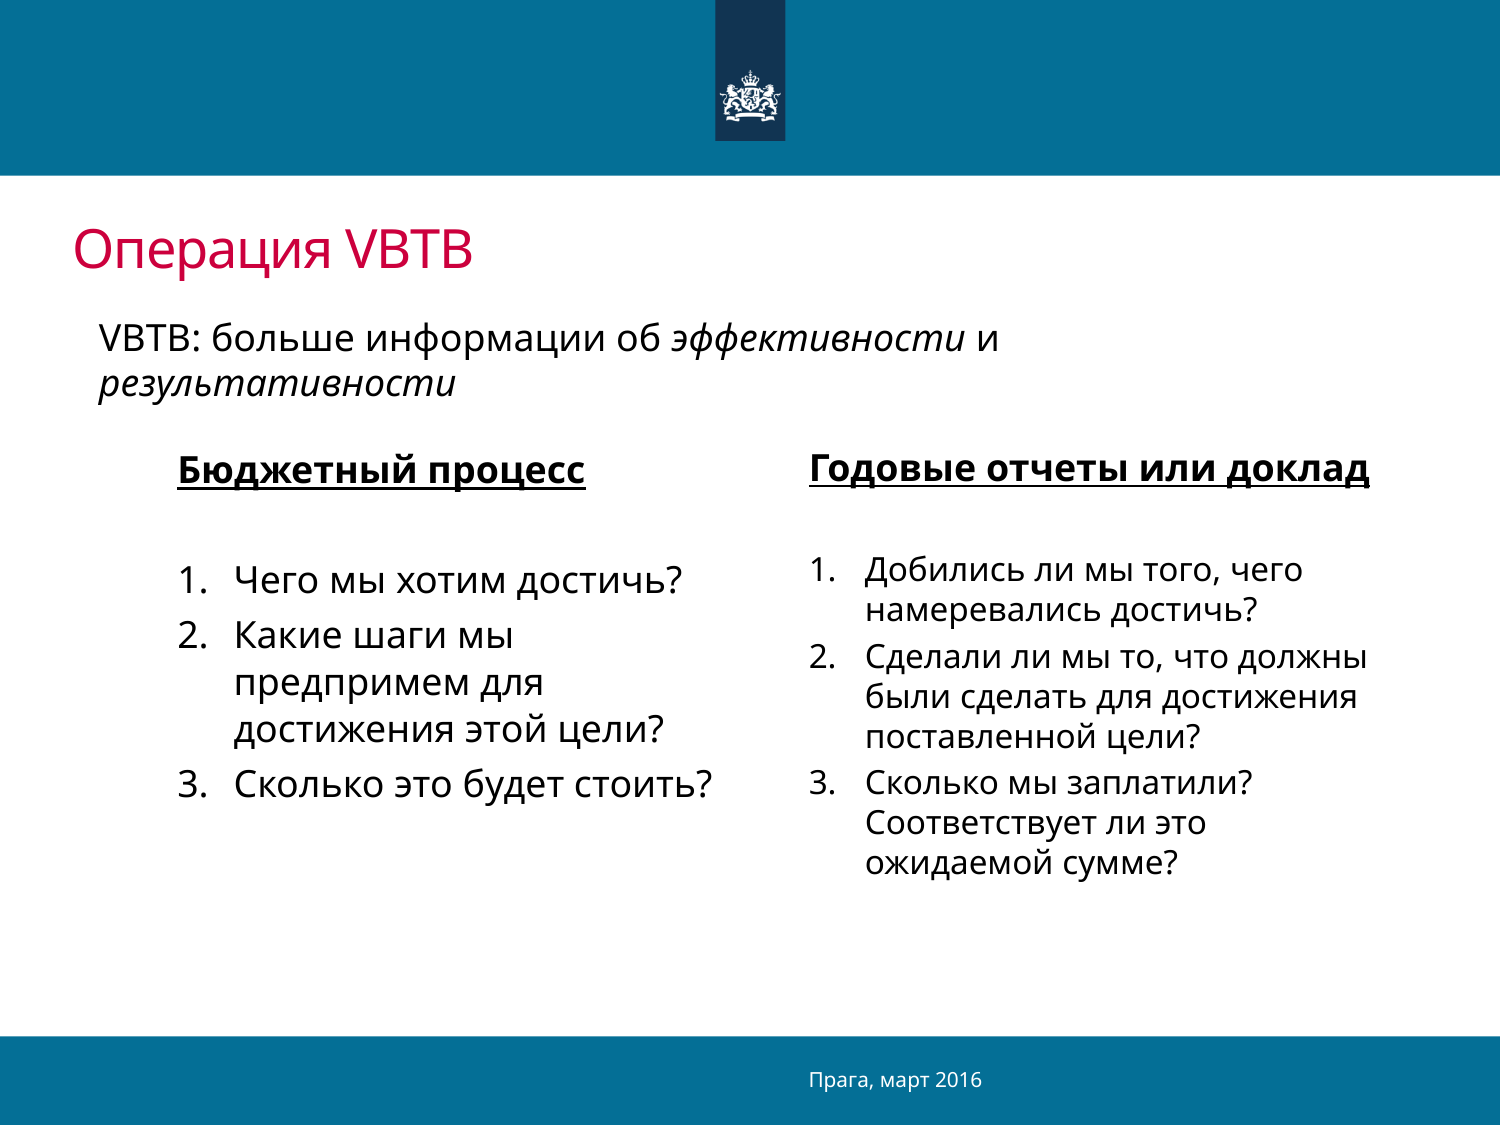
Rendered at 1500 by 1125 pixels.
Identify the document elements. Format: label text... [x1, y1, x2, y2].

list Бюджетный процесс Чего мы хотим достичь? Какие шаги мы предпримем для достижения этой цели? Сколько это будет стоить? [161, 436, 771, 1011]
title Операция VBTB [57, 207, 1409, 302]
list Годовые отчеты или доклад Добились ли мы того, чего намеревались достичь? Сделали ли мы то, что должны были сделать для достижения поставленной цели? Сколько мы заплатили? Соответствует ли это ожидаемой сумме? [793, 436, 1403, 976]
text_box Прага, март 2016 [793, 1058, 1478, 1111]
picture [716, 0, 784, 140]
text_box VBTB: больше информации об эффективности и результативности [84, 306, 1059, 411]
